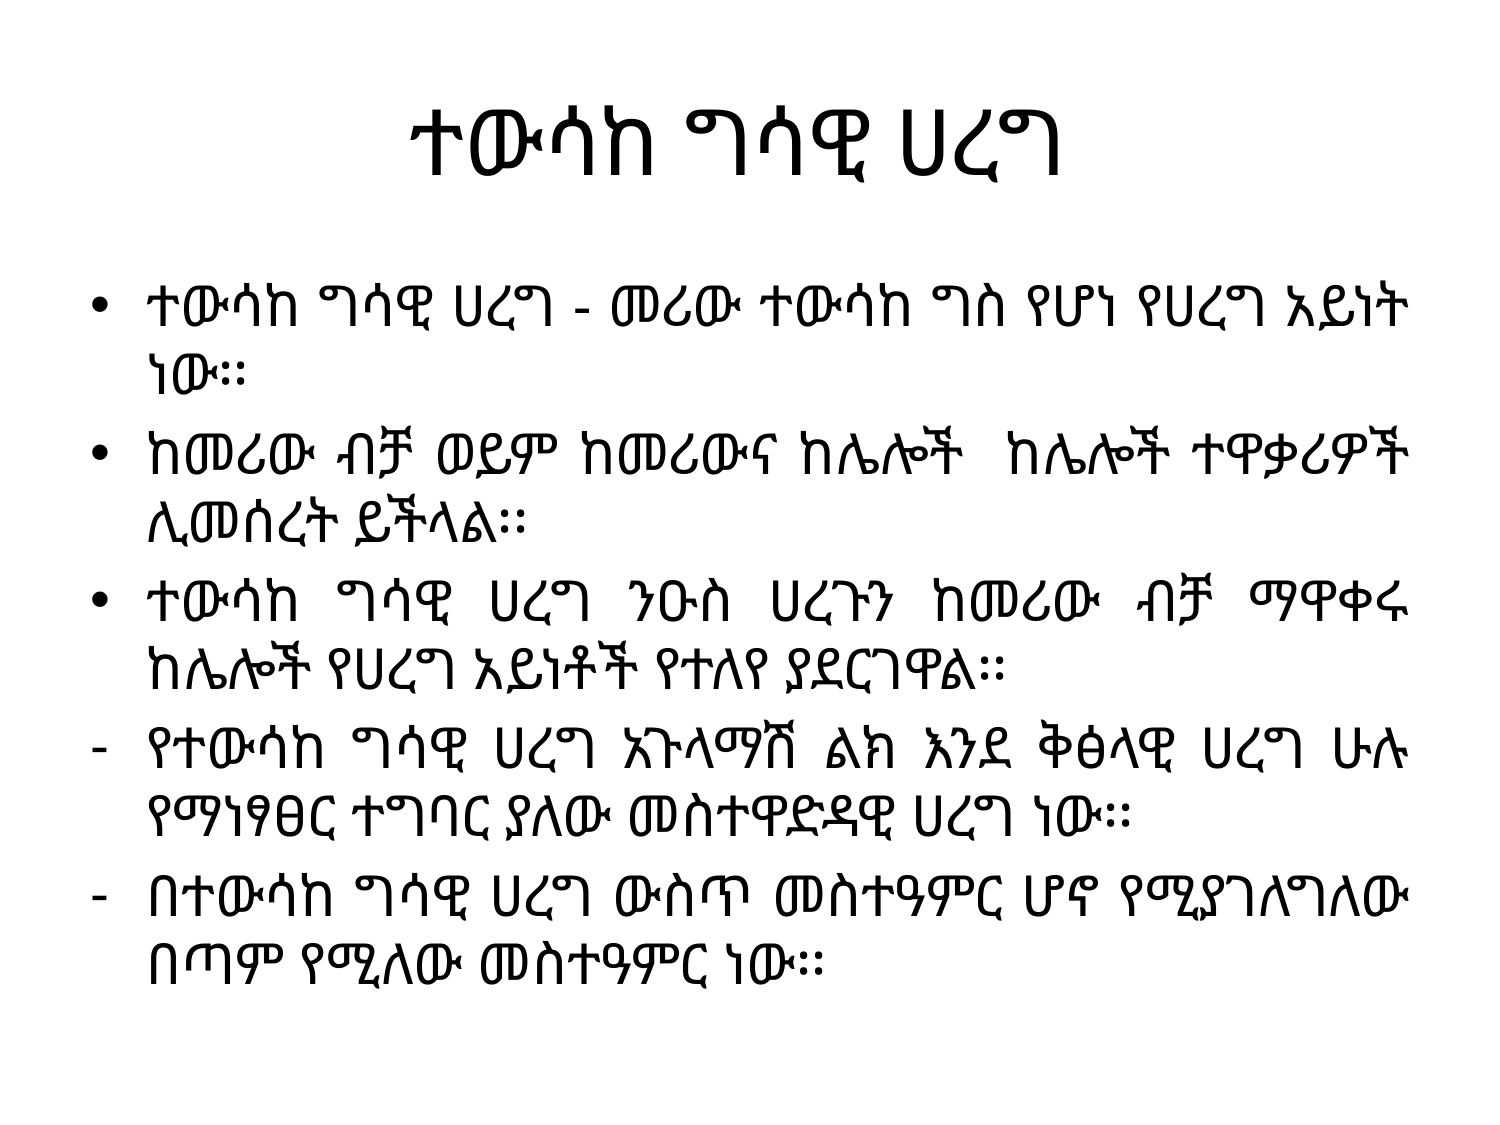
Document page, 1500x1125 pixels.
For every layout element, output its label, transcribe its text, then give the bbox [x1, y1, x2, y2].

list ተውሳከ ግሳዊ ሀረግ - መሪው ተውሳከ ግስ የሆነ የሀረግ አይነት ነው፡፡ ከመሪው ብቻ ወይም ከመሪውና ከሌሎች ከሌሎች ተዋቃሪዎች ሊመሰረት ይችላል፡፡ ተውሳከ ግሳዊ ሀረግ ንዑስ ሀረጉን ከመሪው ብቻ ማዋቀሩ ከሌሎች የሀረግ አይነቶች የተለየ ያደርገዋል፡፡ የተውሳከ ግሳዊ ሀረግ አጉላማሽ ልክ እንደ ቅፅላዊ ሀረግ ሁሉ የማነፃፀር ተግባር ያለው መስተዋድዳዊ ሀረግ ነው፡፡ በተውሳከ ግሳዊ ሀረግ ውስጥ መስተዓምር ሆኖ የሚያገለግለው በጣም የሚለው መስተዓምር ነው፡፡ [75, 262, 1425, 1005]
title ተውሳከ ግሳዊ ሀረግ [75, 45, 1425, 233]
